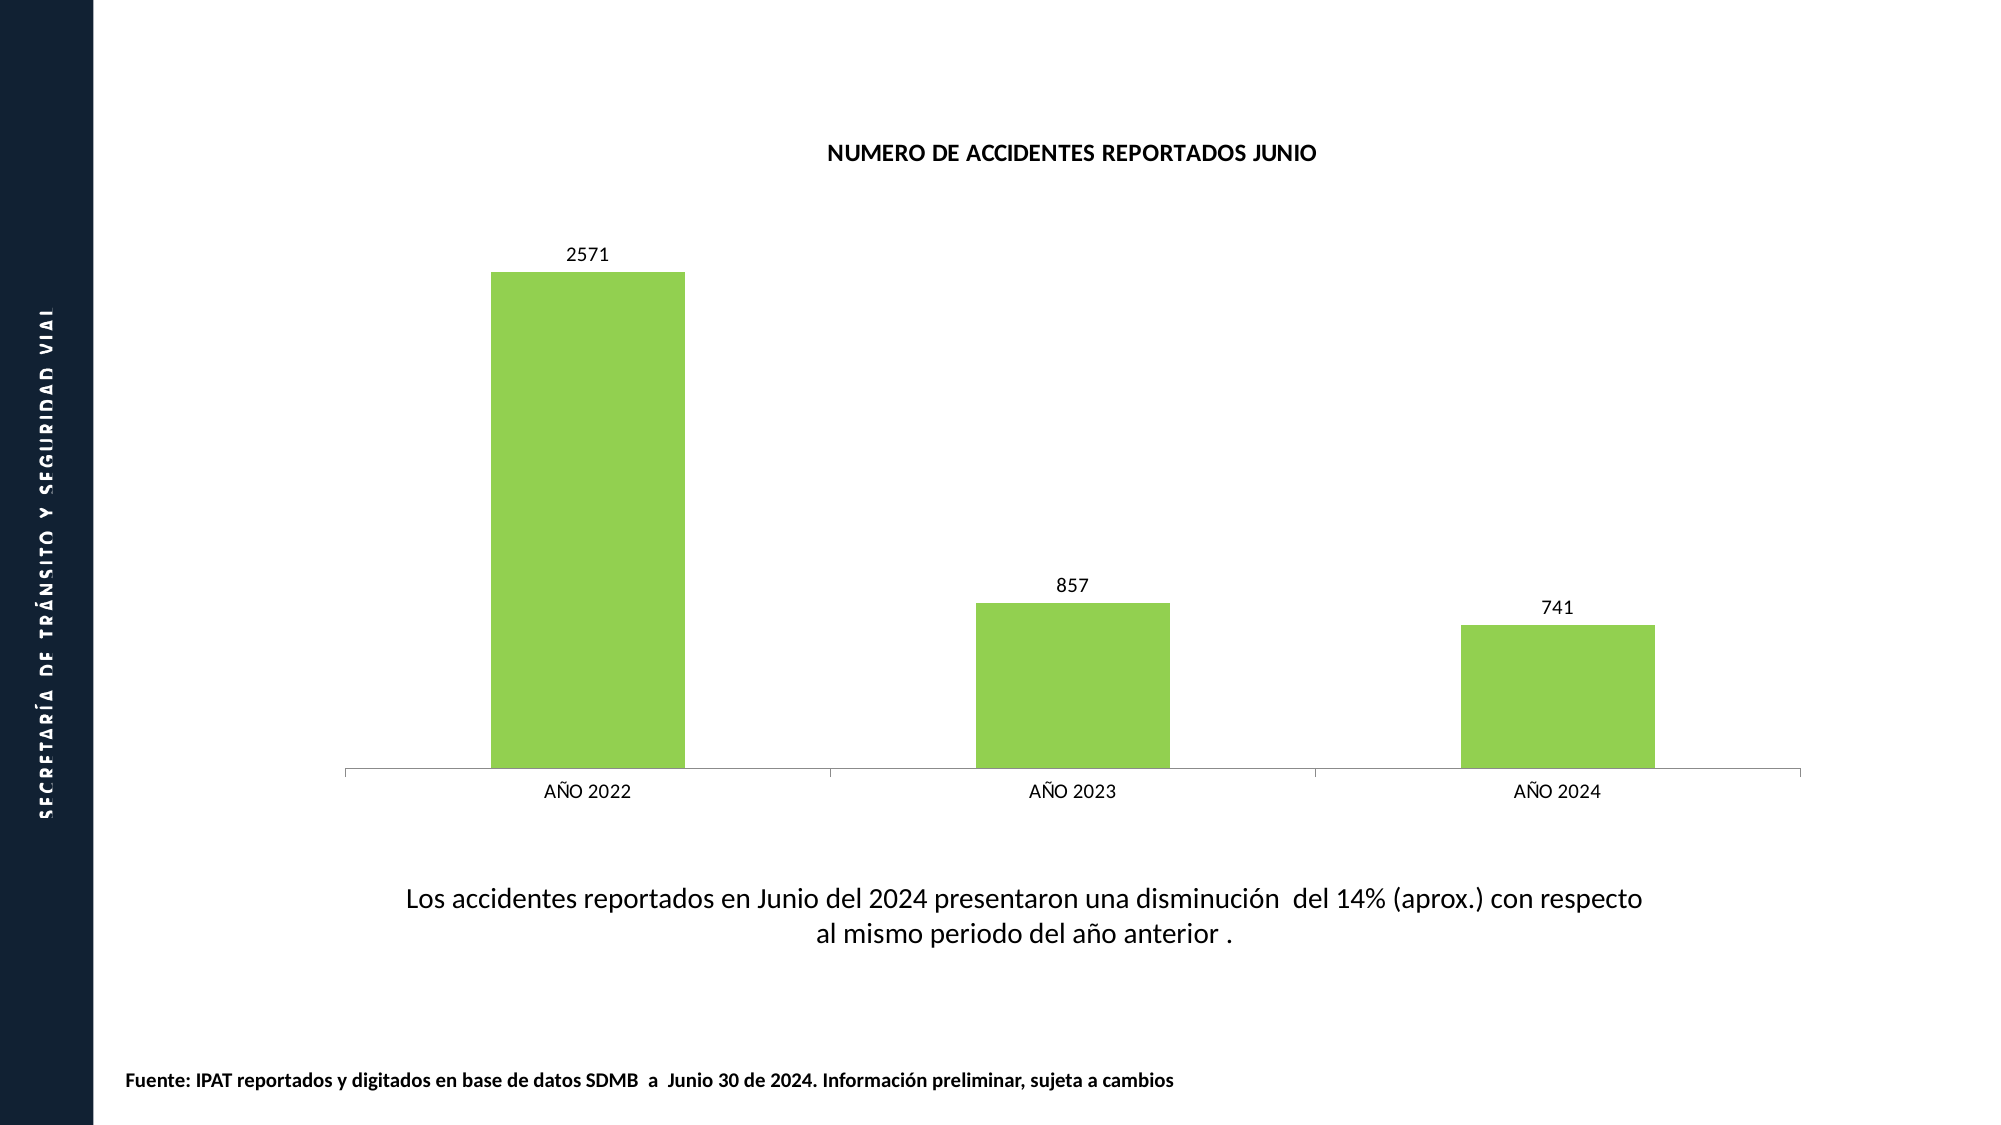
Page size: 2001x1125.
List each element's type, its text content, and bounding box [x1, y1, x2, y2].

chart [315, 112, 1831, 818]
text_box [0, 0, 94, 1125]
picture [34, 307, 53, 818]
text_box Fuente: IPAT reportados y digitados en base de datos SDMB a Junio 30 de 2024. Información preliminar, sujeta a cambios [110, 1034, 1357, 1124]
text_box Los accidentes reportados en Junio del 2024 presentaron una disminución del 14% (aprox.) con respecto al mismo periodo del año anterior . [386, 872, 1663, 992]
